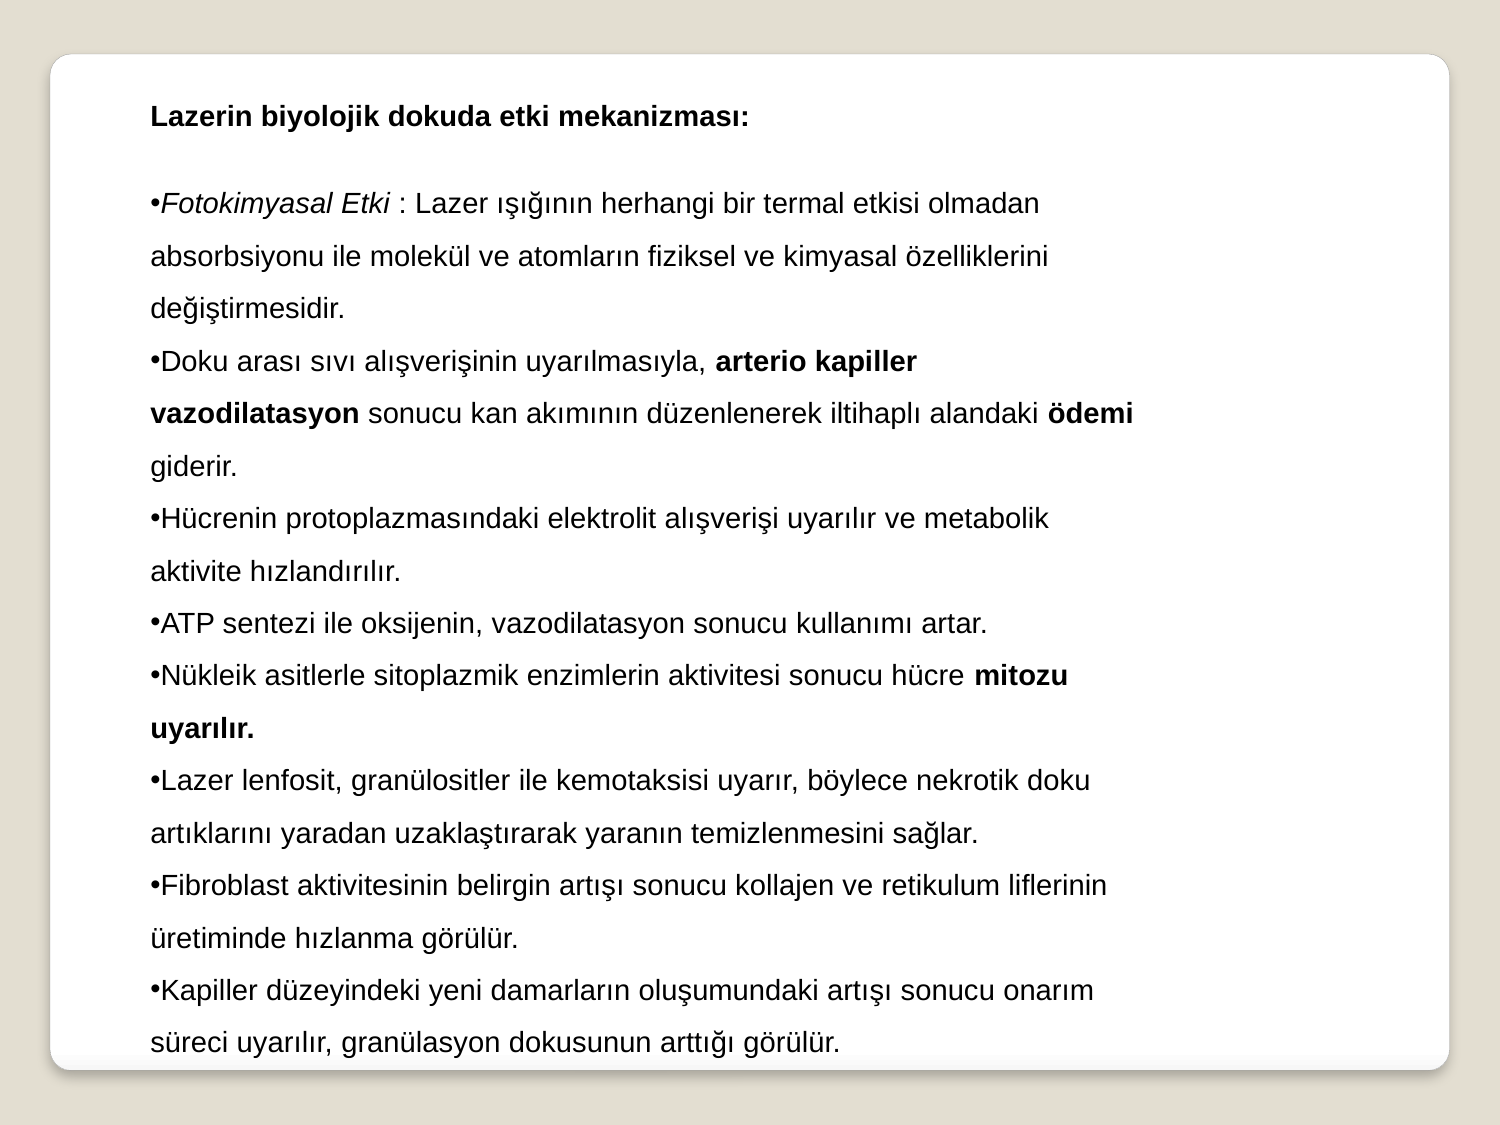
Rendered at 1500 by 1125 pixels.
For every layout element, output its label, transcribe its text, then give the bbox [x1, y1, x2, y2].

text_box Lazerin biyolojik dokuda etki mekanizması: Fotokimyasal Etki : Lazer ışığının herhangi bir termal etkisi olmadan absorbsiyonu ile molekül ve atomların fiziksel ve kimyasal özelliklerini değiştirmesidir. Doku arası sıvı alışverişinin uyarılmasıyla, arterio kapiller vazodilatasyon sonucu kan akımının düzenlenerek iltihaplı alandaki ödemi giderir. Hücrenin protoplazmasındaki elektrolit alışverişi uyarılır ve metabolik aktivite hızlandırılır. ATP sentezi ile oksijenin, vazodilatasyon sonucu kullanımı artar. Nükleik asitlerle sitoplazmik enzimlerin aktivitesi sonucu hücre mitozu uyarılır. Lazer lenfosit, granülositler ile kemotaksisi uyarır, böylece nekrotik doku artıklarını yaradan uzaklaştırarak yaranın temizlenmesini sağlar. Fibroblast aktivitesinin belirgin artışı sonucu kollajen ve retikulum liflerinin üretiminde hızlanma görülür. Kapiller düzeyindeki yeni damarların oluşumundaki artışı sonucu onarım süreci uyarılır, granülasyon dokusunun arttığı görülür. [135, 89, 1187, 1067]
